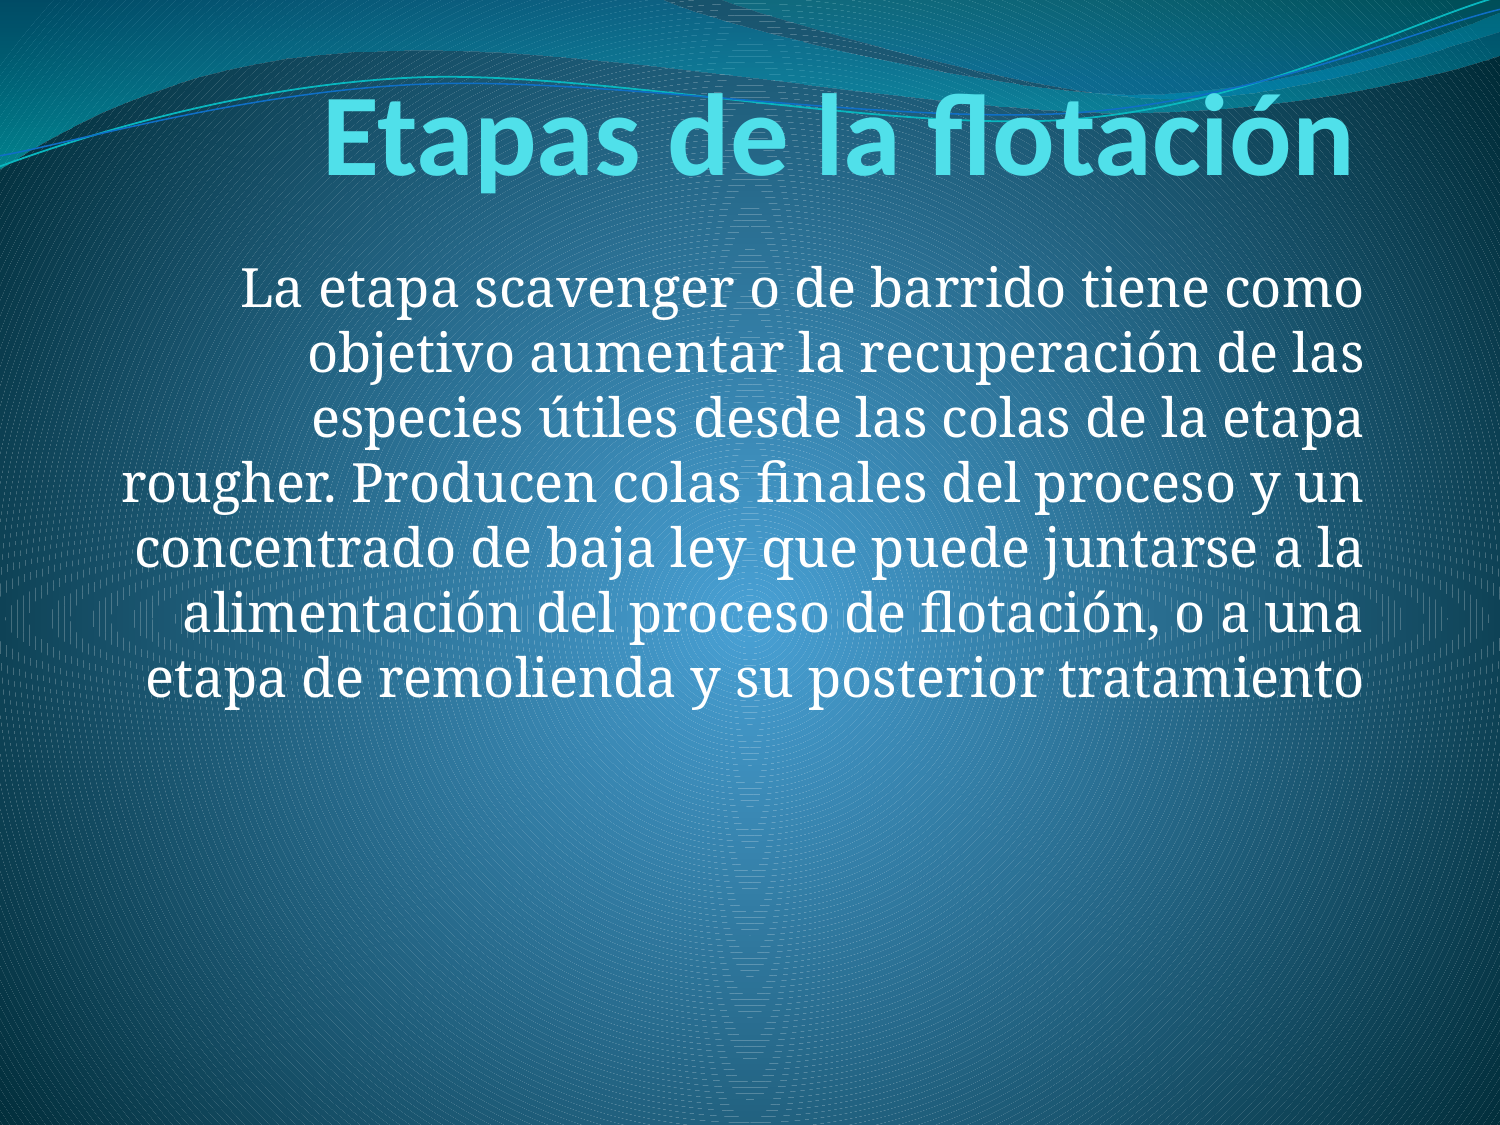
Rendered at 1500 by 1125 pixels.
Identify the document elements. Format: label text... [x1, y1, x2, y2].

title Etapas de la flotación [87, 0, 1360, 200]
subtitle La etapa scavenger o de barrido tiene como objetivo aumentar la recuperación de las especies útiles desde las colas de la etapa rougher. Producen colas finales del proceso y un concentrado de baja ley que puede juntarse a la alimentación del proceso de flotación, o a una etapa de remolienda y su posterior tratamiento [87, 246, 1376, 1067]
